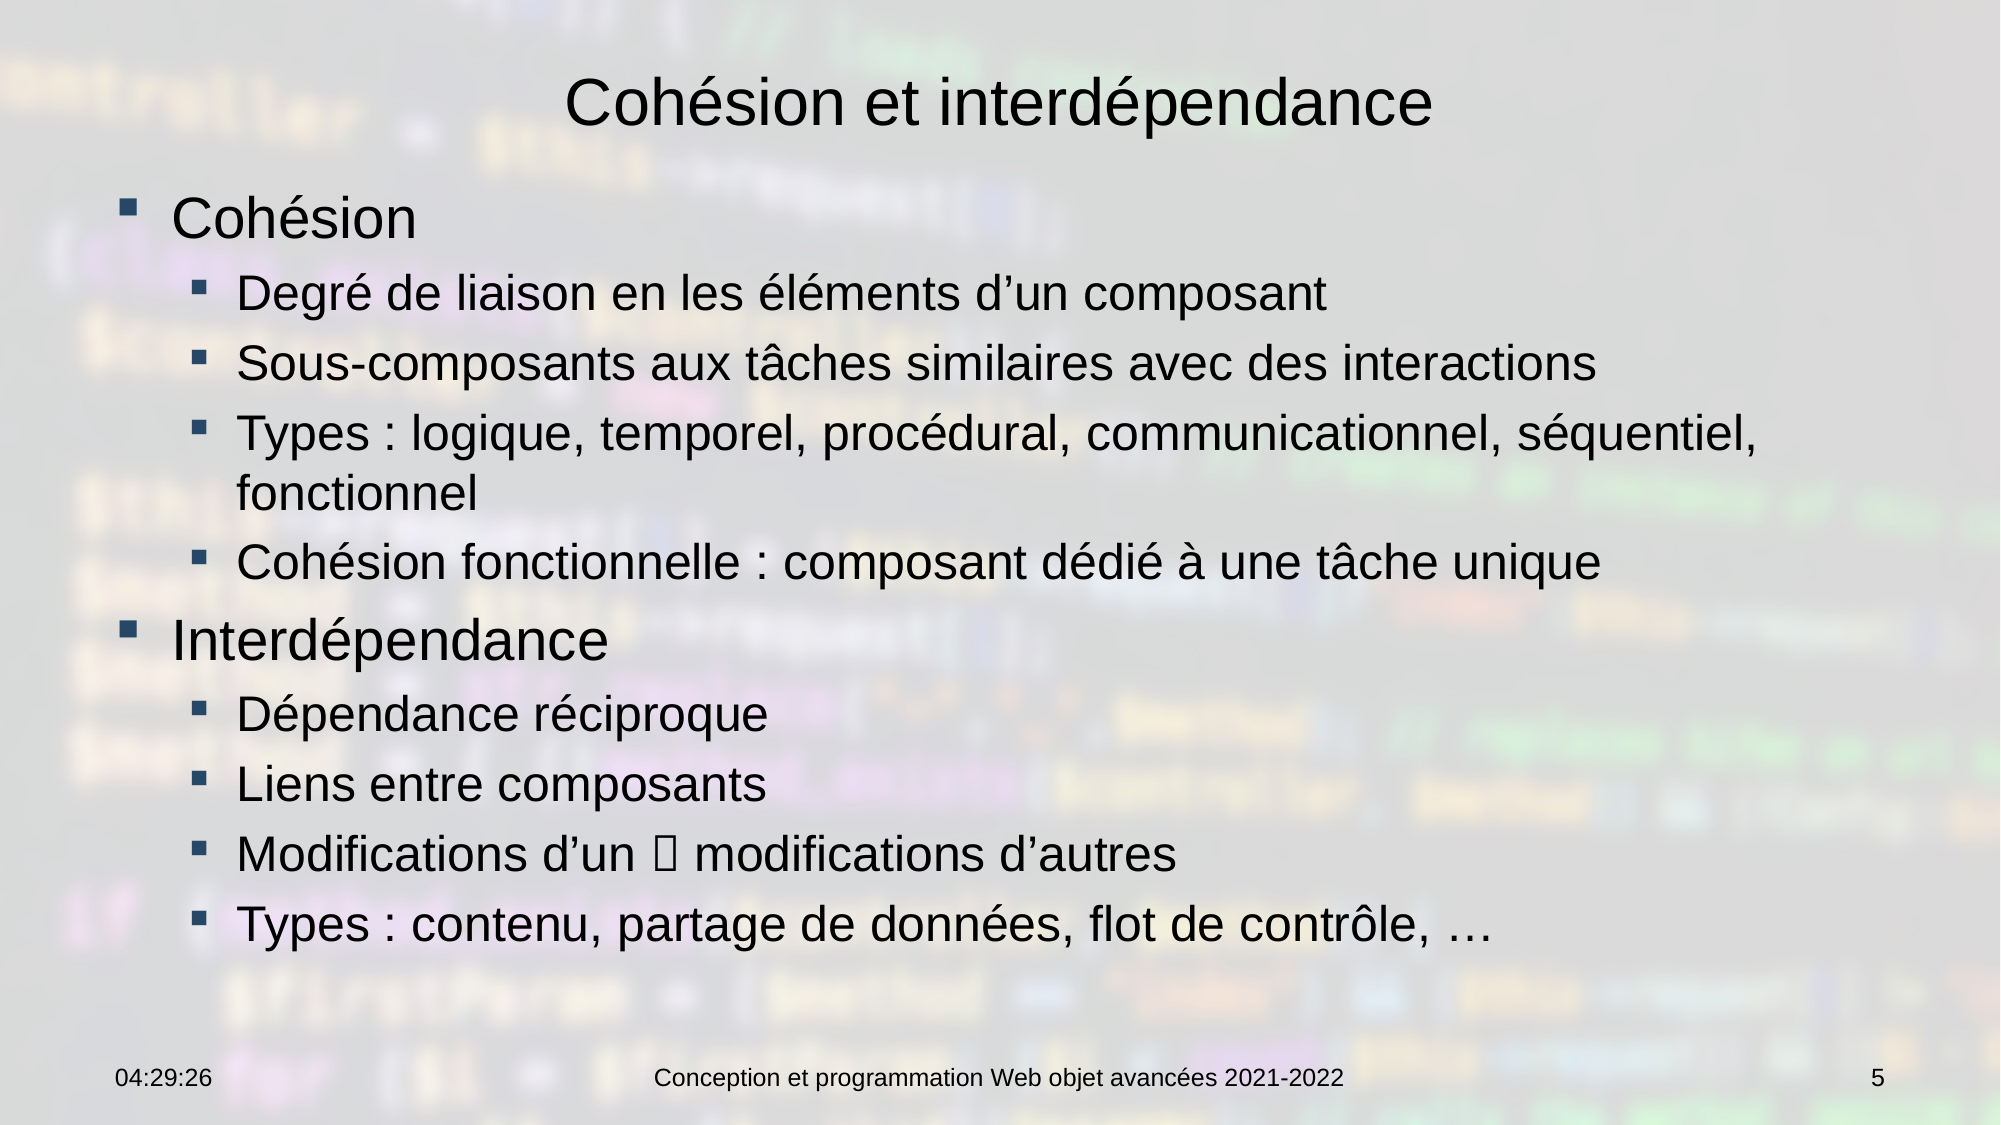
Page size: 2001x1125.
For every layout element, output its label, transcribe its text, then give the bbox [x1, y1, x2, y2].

list Cohésion Degré de liaison en les éléments d’un composant Sous-composants aux tâches similaires avec des interactions Types : logique, temporel, procédural, communicationnel, séquentiel, fonctionnel Cohésion fonctionnelle : composant dédié à une tâche unique Interdépendance Dépendance réciproque Liens entre composants Modifications d’un  modifications d’autres Types : contenu, partage de données, flot de contrôle, … [99, 172, 1901, 1036]
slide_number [99, 1058, 339, 1100]
title Cohésion et interdépendance [99, 44, 1901, 152]
slide_number 5 [1661, 1058, 1901, 1100]
footer Conception et programmation Web objet avancées 2021-2022 [361, 1058, 1639, 1100]
picture [0, 0, 2001, 1125]
